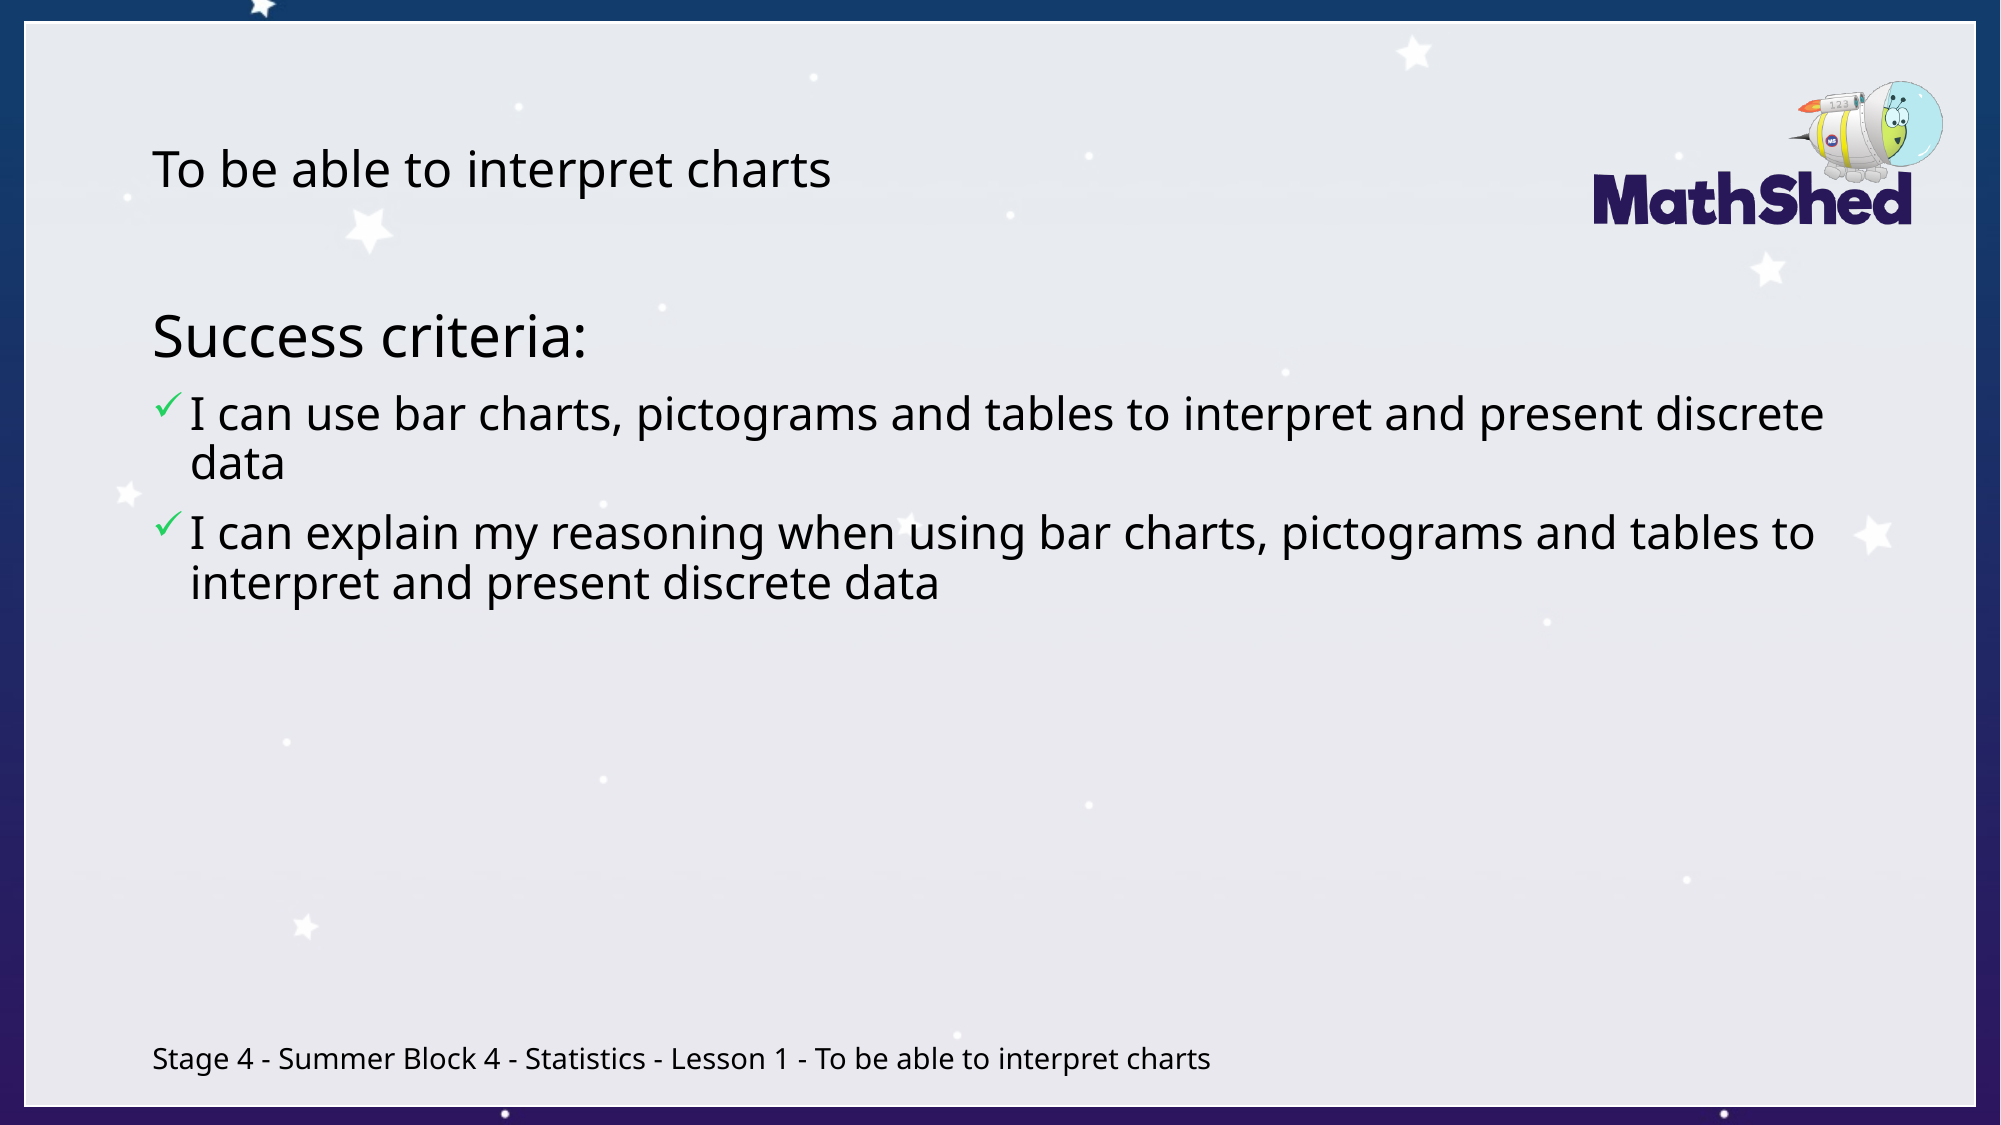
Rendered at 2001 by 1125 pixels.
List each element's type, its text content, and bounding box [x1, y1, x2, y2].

picture [0, 0, 2001, 1125]
footer Stage 4 - Summer Block 4 - Statistics - Lesson 1 - To be able to interpret charts [137, 1033, 2000, 1093]
title To be able to interpret charts [137, 59, 1578, 278]
list Success criteria: I can use bar charts, pictograms and tables to interpret and present discrete data I can explain my reasoning when using bar charts, pictograms and tables to interpret and present discrete data [137, 299, 1944, 1014]
